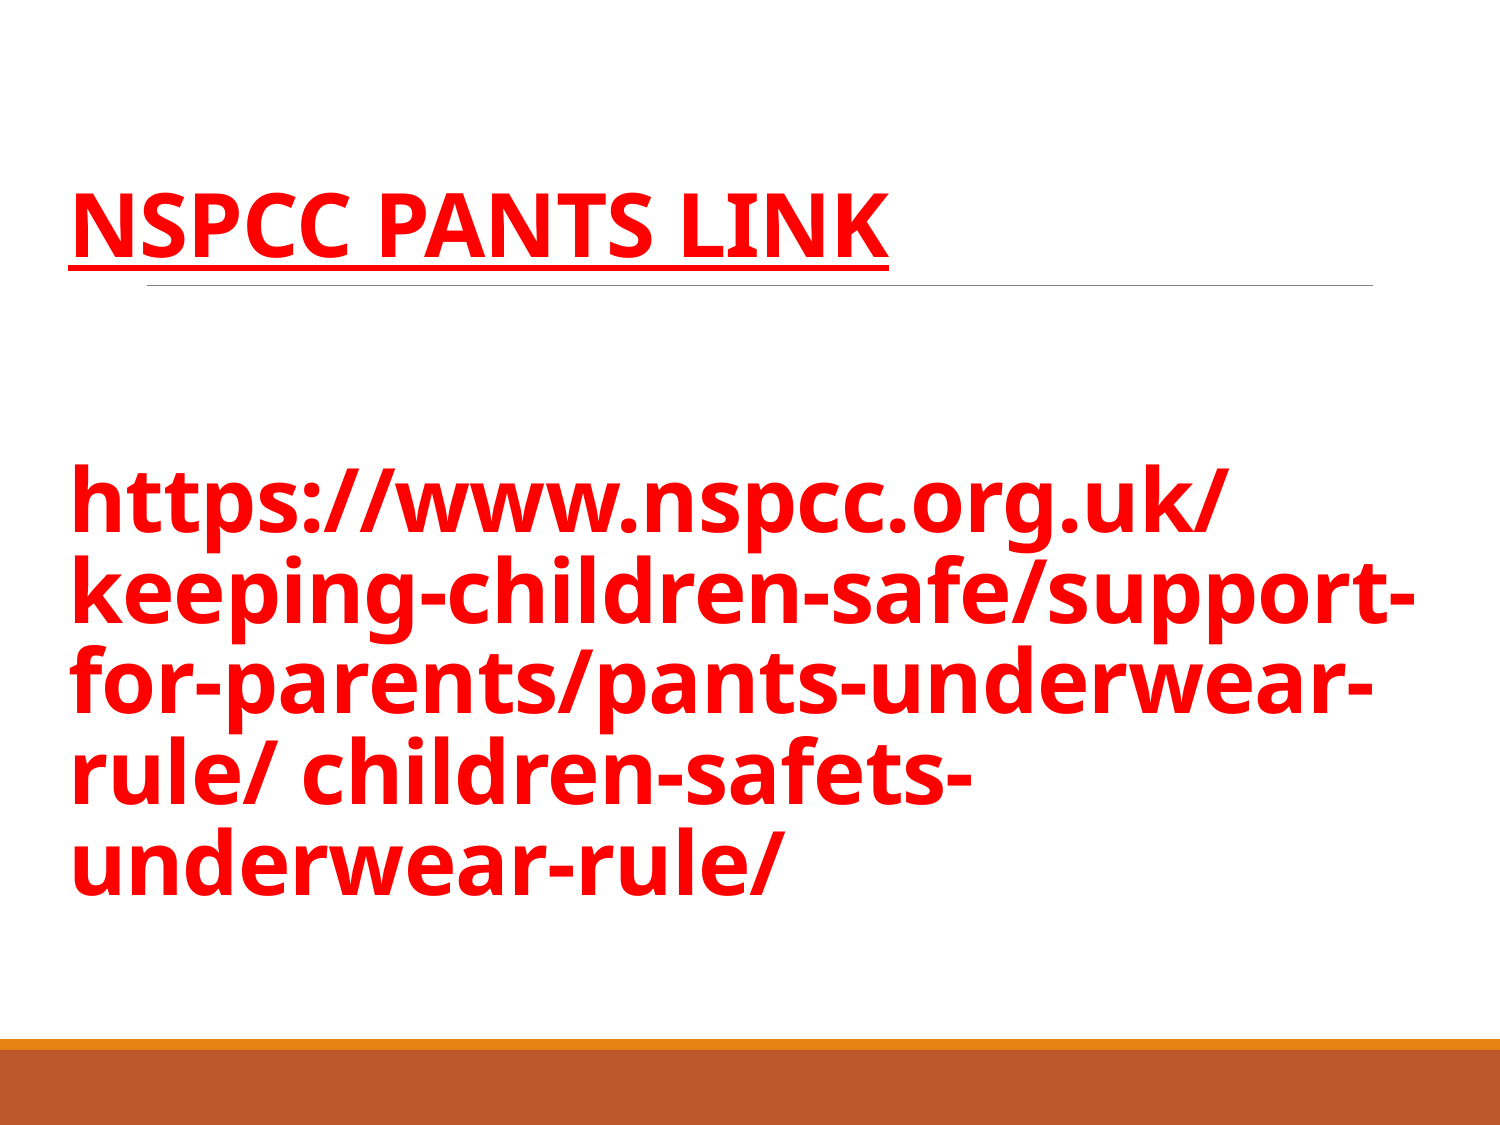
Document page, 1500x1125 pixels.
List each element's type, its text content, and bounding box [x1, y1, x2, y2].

title NSPCC PANTS LINK https://www.nspcc.org.uk/keeping-children-safe/support-for-parents/pants-underwear-rule/ children-safets-underwear-rule/ [53, 101, 1447, 1028]
